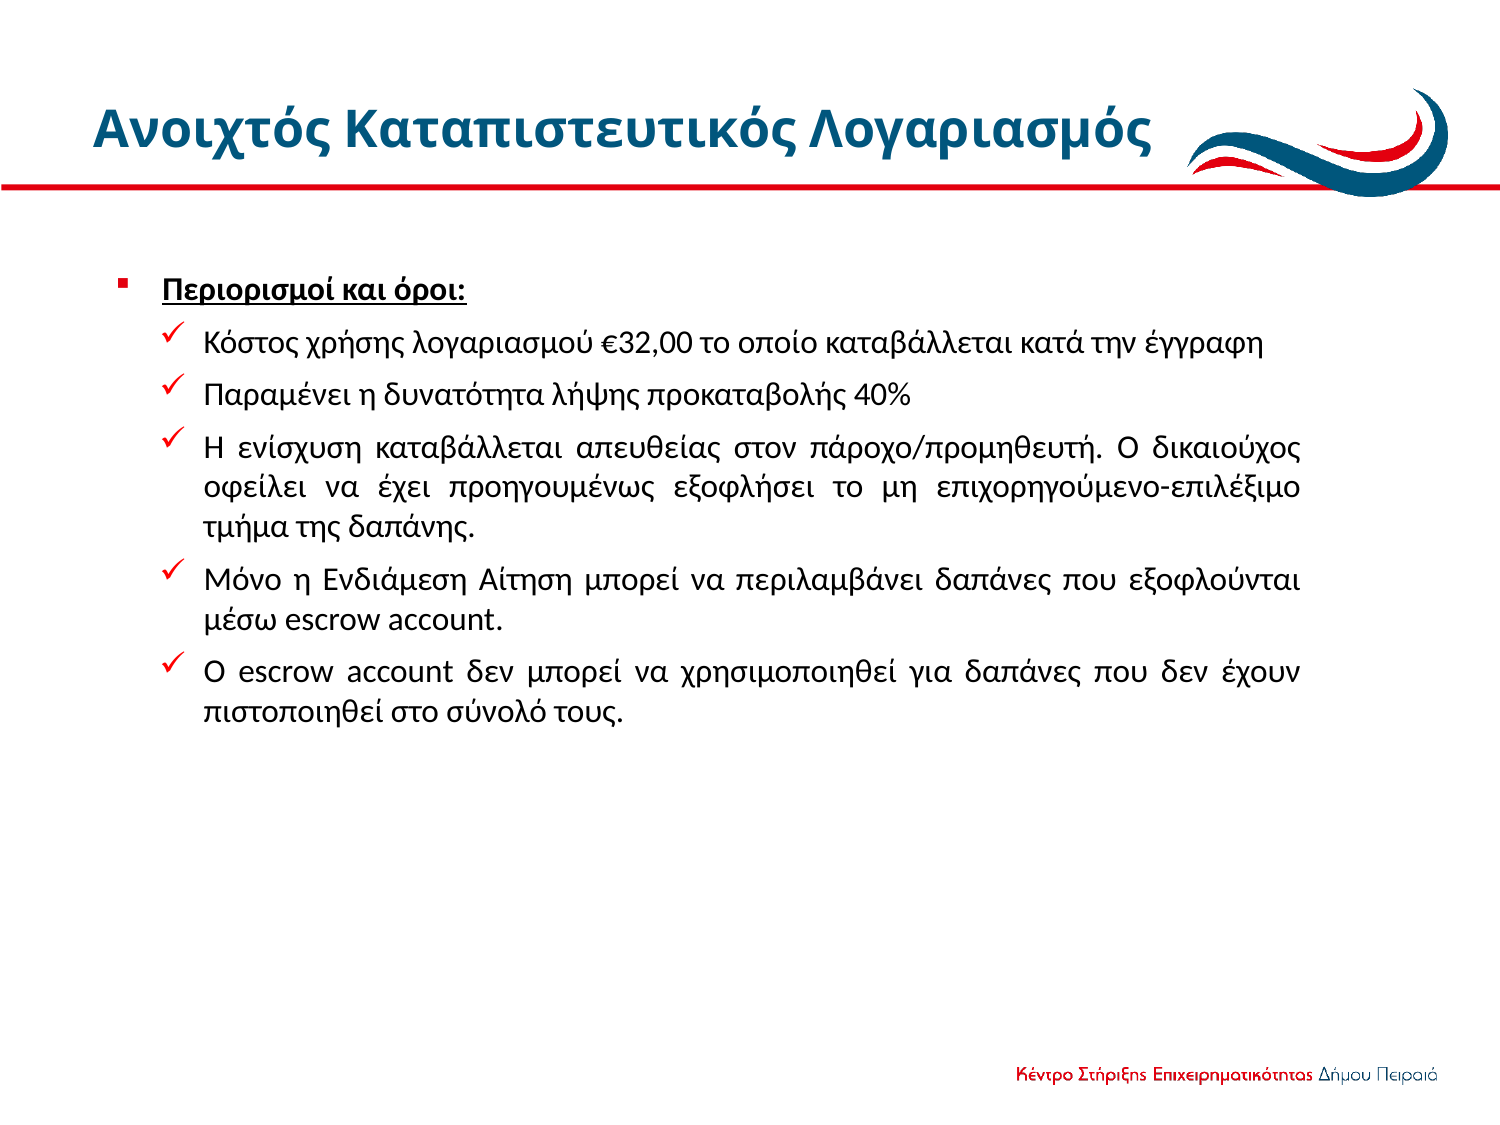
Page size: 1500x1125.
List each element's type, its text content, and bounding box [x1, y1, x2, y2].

picture [1009, 1046, 1438, 1095]
text_box [0, 183, 1181, 192]
text_box Ανοιχτός Καταπιστευτικός Λογαριασμός [78, 88, 1168, 166]
text_box Περιορισμοί και όροι: Κόστος χρήσης λογαριασμού €32,00 το οποίο καταβάλλεται κατά την έγγραφη Παραμένει η δυνατότητα λήψης προκαταβολής 40% Η ενίσχυση καταβάλλεται απευθείας στον πάροχο/προμηθευτή. Ο δικαιούχος οφείλει να έχει προηγουμένως εξοφλήσει το μη επιχορηγούμενο-επιλέξιμο τμήμα της δαπάνης. Μόνο η Ενδιάμεση Αίτηση μπορεί να περιλαμβάνει δαπάνες που εξοφλούνται μέσω escrow account. Ο escrow account δεν μπορεί να χρησιμοποιηθεί για δαπάνες που δεν έχουν πιστοποιηθεί στο σύνολό τους. [100, 260, 1318, 751]
picture [1186, 88, 1434, 197]
picture [1416, 88, 1449, 131]
picture [1388, 140, 1449, 197]
text_box [1454, 183, 1500, 192]
